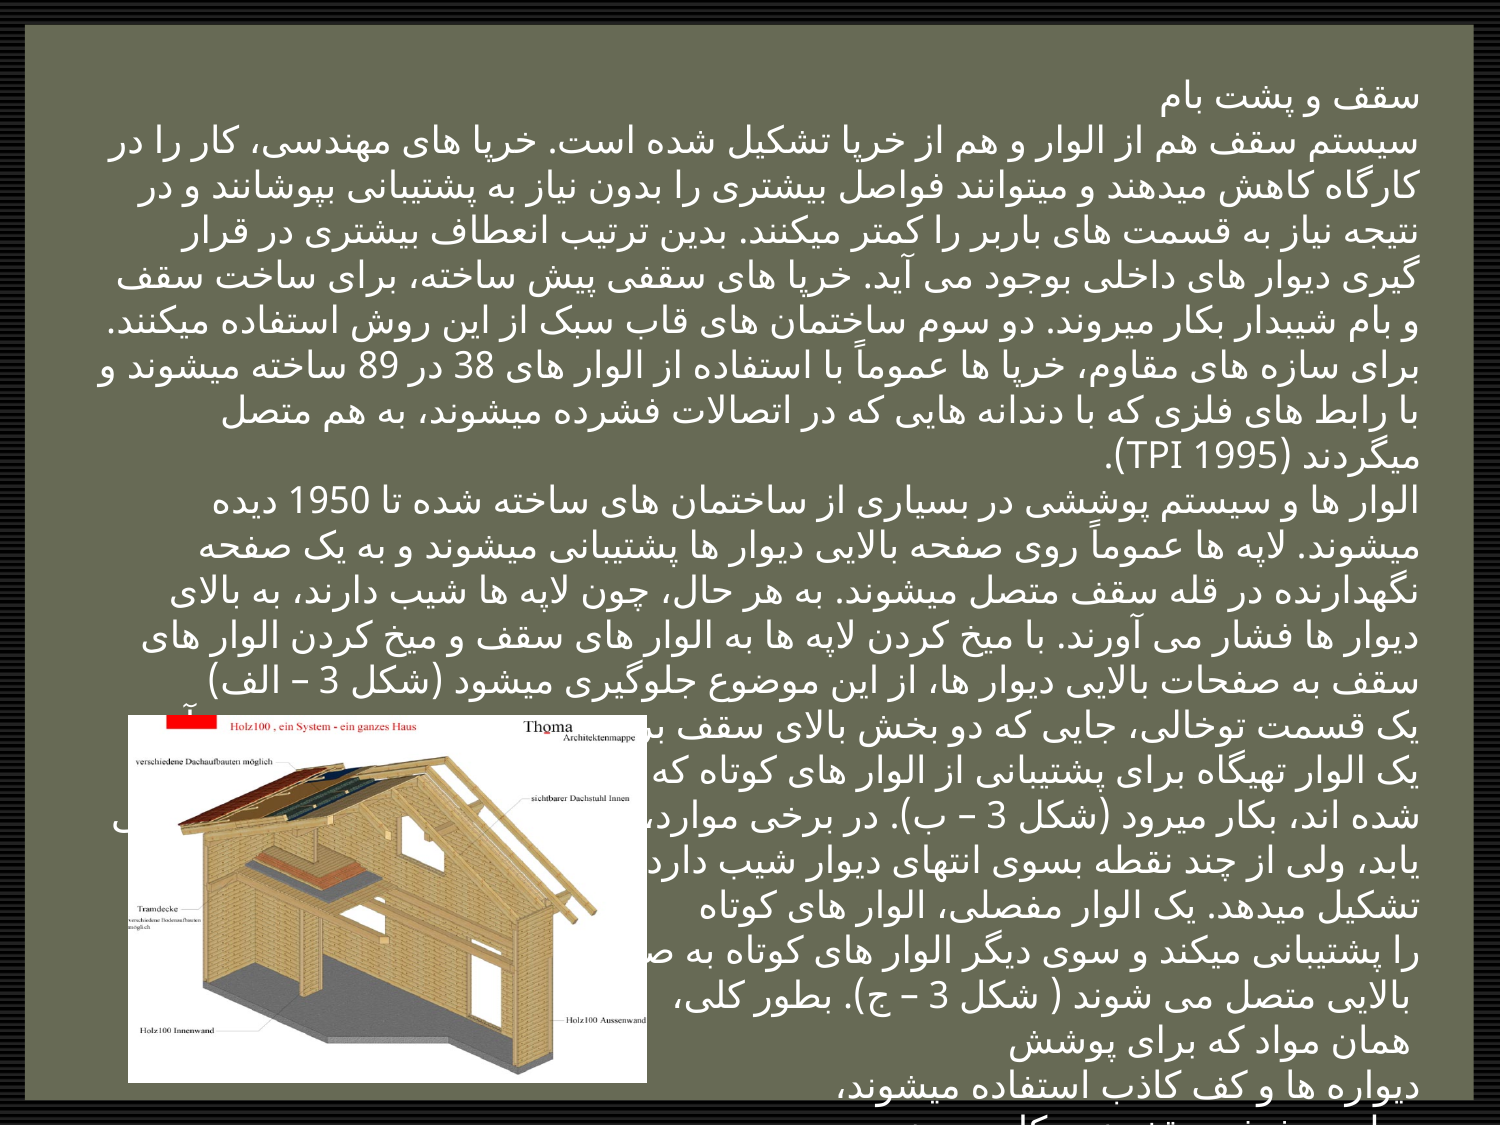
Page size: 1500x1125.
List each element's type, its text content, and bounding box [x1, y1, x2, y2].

text_box سقف و پشت بام سیستم سقف هم از الوار و هم از خرپا تشکیل شده است. خرپا های مهندسی، کار را در کارگاه کاهش میدهند و میتوانند فواصل بیشتری را بدون نیاز به پشتیبانی بپوشانند و در نتیجه نیاز به قسمت های باربر را کمتر میکنند. بدین ترتیب انعطاف بیشتری در قرار گیری دیوار های داخلی بوجود می آید. خرپا های سقفی پیش ساخته، برای ساخت سقف و بام شیبدار بکار میروند. دو سوم ساختمان های قاب سبک از این روش استفاده میکنند. برای سازه های مقاوم، خرپا ها عموماً با استفاده از الوار های 38 در 89 ساخته میشوند و با رابط های فلزی که با دندانه هایی که در اتصالات فشرده میشوند، به هم متصل میگردند (TPI 1995). الوار ها و سیستم پوششی در بسیاری از ساختمان های ساخته شده تا 1950 دیده میشوند. لاپه ها عموماً روی صفحه بالایی دیوار ها پشتیبانی میشوند و به یک صفحه نگهدارنده در قله سقف متصل میشوند. به هر حال، چون لاپه ها شیب دارند، به بالای دیوار ها فشار می آورند. با میخ کردن لاپه ها به الوار های سقف و میخ کردن الوار های سقف به صفحات بالایی دیوار ها، از این موضوع جلوگیری میشود (شکل 3 – الف) یک قسمت توخالی، جایی که دو بخش بالای سقف برهم عمود میشوند، بوجود می آید. یک الوار تهیگاه برای پشتیبانی از الوار های کوتاه که به الوار های تهیگاه و ستون میخ شده اند، بکار میرود (شکل 3 – ب). در برخی موارد، سقف تا انتهای قابل اتکا ادامه نمی یابد، ولی از چند نقطه بسوی انتهای دیوار شیب دارد که سقف را تشکیل میدهد. یک الوار مفصلی، الوار های کوتاه را پشتیبانی میکند و سوی دیگر الوار های کوتاه به صفحات بالایی متصل می شوند ( شکل 3 – ج). بطور کلی، همان مواد که برای پوشش دیواره ها و کف کاذب استفاده میشوند، برای پوشش سقف نیز بکار میروند. [81, 19, 1437, 1125]
picture [127, 715, 648, 1083]
